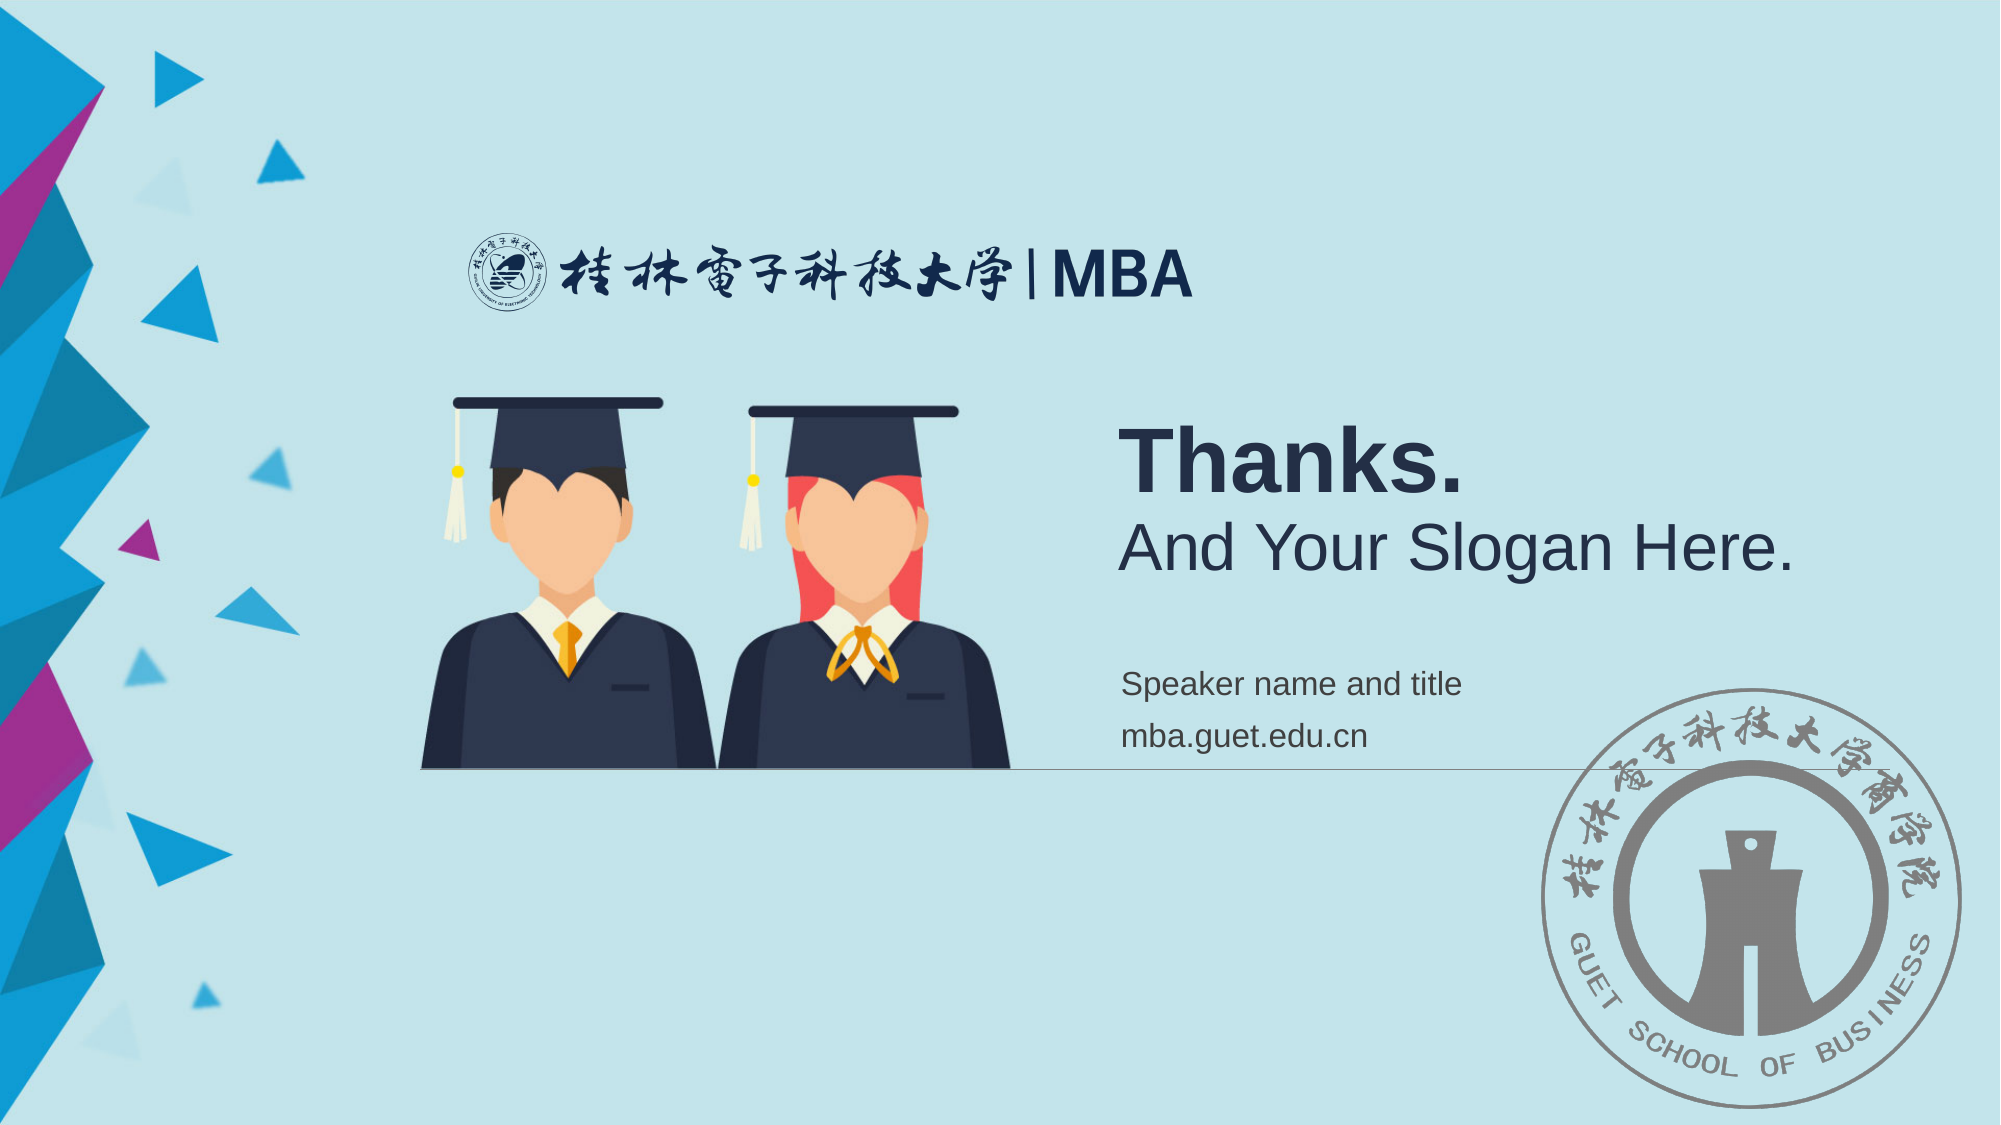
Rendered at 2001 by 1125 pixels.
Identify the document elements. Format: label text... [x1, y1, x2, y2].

list Speaker name and title [1105, 659, 1890, 710]
picture [0, 0, 2000, 1125]
picture [8, 481, 16, 490]
title Thanks. And Your Slogan Here. [1103, 296, 1890, 593]
list mba.guet.edu.cn [1105, 710, 1890, 762]
picture [82, 593, 90, 600]
